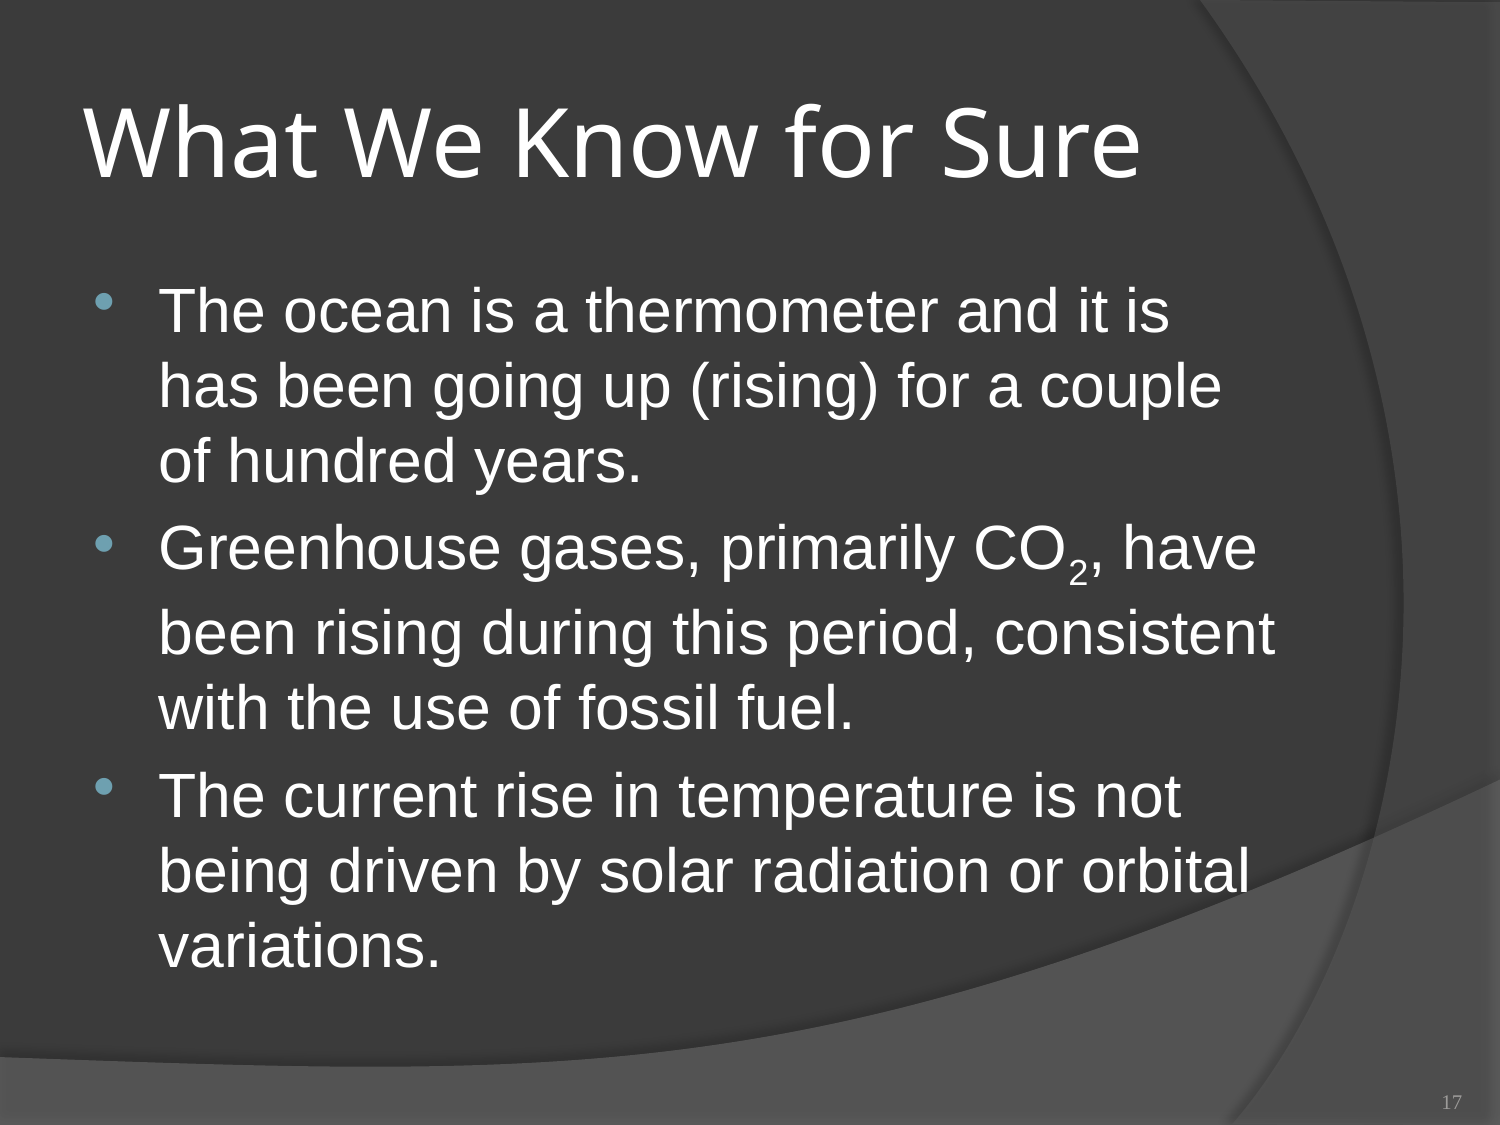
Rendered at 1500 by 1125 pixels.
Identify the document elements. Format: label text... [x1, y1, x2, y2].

list The ocean is a thermometer and it is has been going up (rising) for a couple of hundred years. Greenhouse gases, primarily CO2, have been rising during this period, consistent with the use of fossil fuel. The current rise in temperature is not being driven by solar radiation or orbital variations. [75, 262, 1300, 1005]
slide_number 17 [1337, 1053, 1463, 1114]
title What We Know for Sure [75, 45, 1300, 233]
